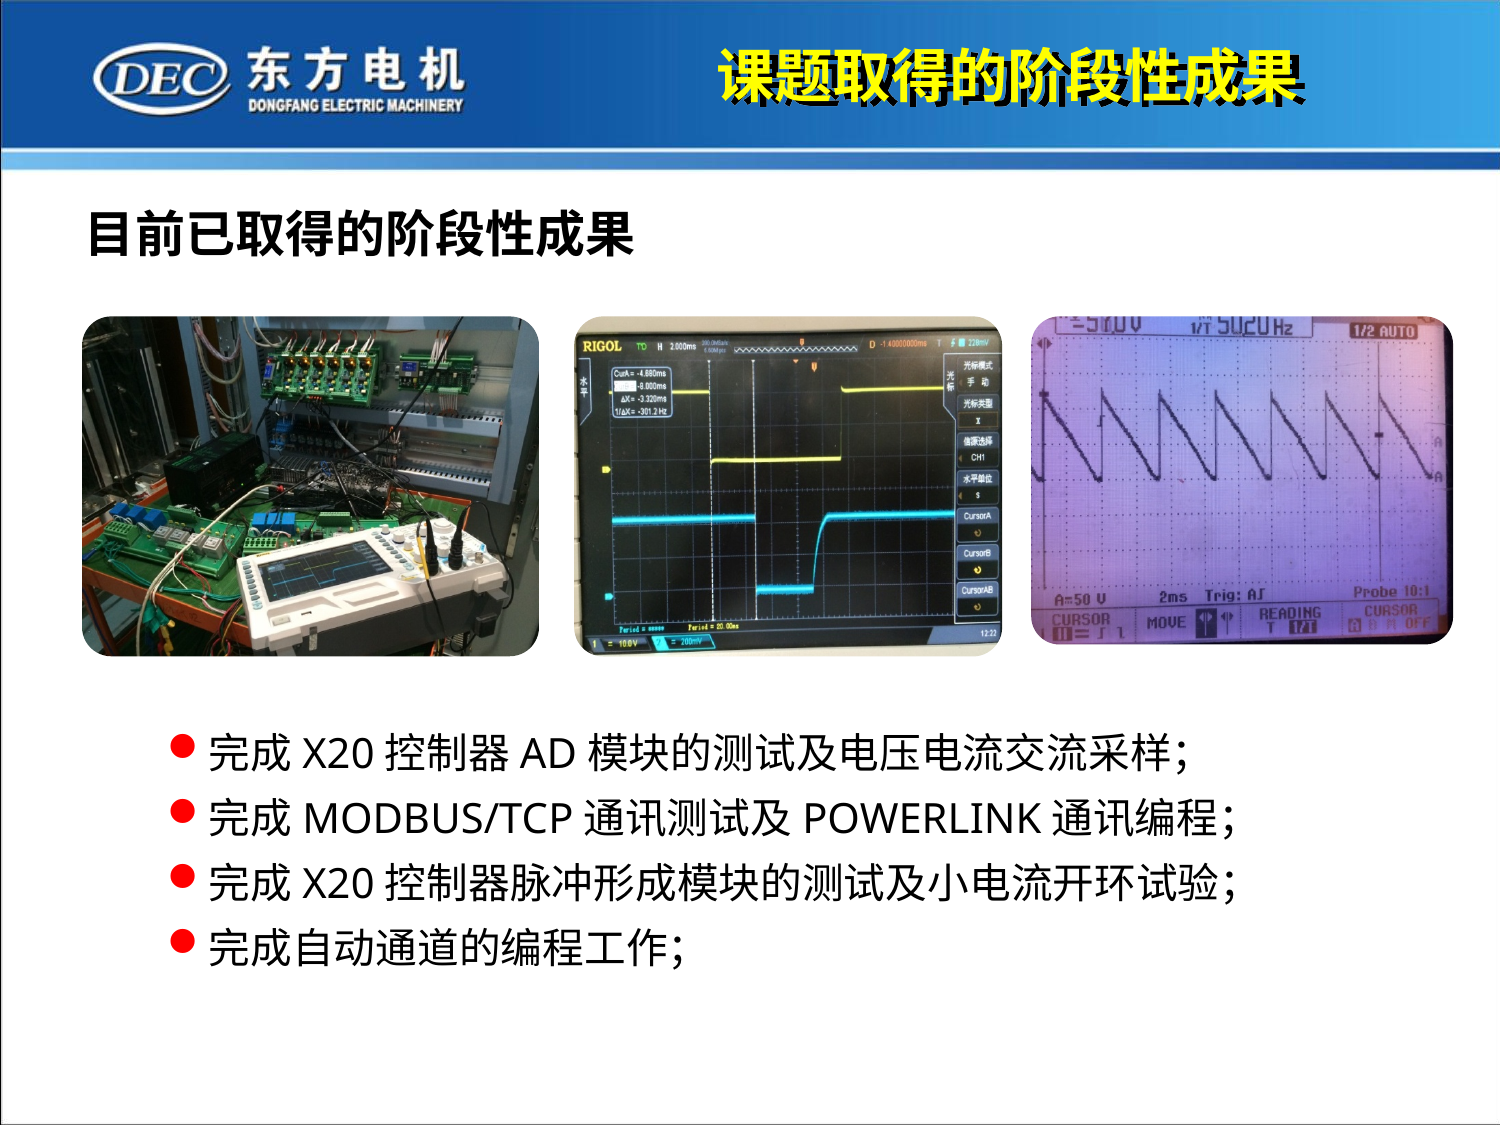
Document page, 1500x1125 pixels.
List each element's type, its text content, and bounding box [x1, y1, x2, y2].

text_box 完成X20控制器AD模块的测试及电压电流交流采样； 完成MODBUS/TCP通讯测试及POWERLINK通讯编程； 完成X20控制器脉冲形成模块的测试及小电流开环试验； 完成自动通道的编程工作； [152, 704, 1313, 980]
text_box 课题取得的阶段性成果 [550, 31, 1465, 126]
picture [0, 75, 1500, 1125]
text_box 目前已取得的阶段性成果 [70, 195, 1417, 270]
text_box [0, 1, 1500, 75]
